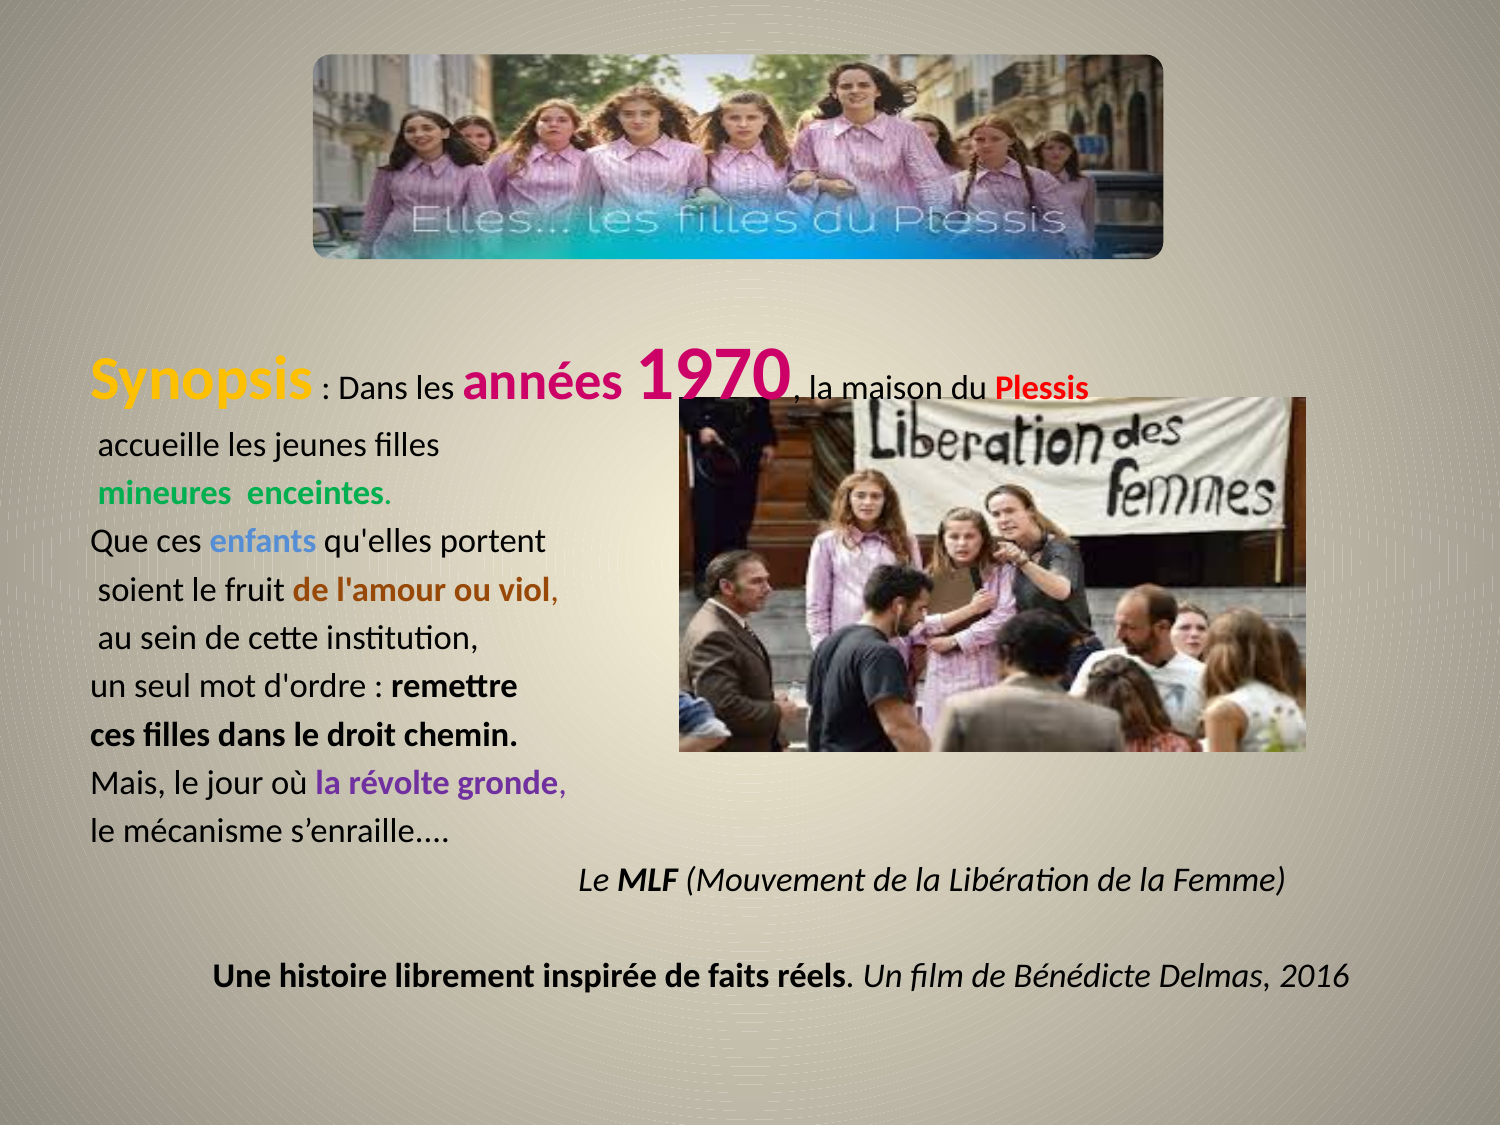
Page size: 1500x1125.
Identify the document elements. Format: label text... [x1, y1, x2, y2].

list Synopsis : Dans les années 1970, la maison du Plessis accueille les jeunes filles mineures enceintes. Que ces enfants qu'elles portent soient le fruit de l'amour ou viol, au sein de cette institution, un seul mot d'ordre : remettre ces filles dans le droit chemin. Mais, le jour où la révolte gronde, le mécanisme s’enraille.... Le MLF (Mouvement de la Libération de la Femme) Une histoire librement inspirée de faits réels. Un film de Bénédicte Delmas, 2016 [75, 314, 1425, 1005]
title [75, 45, 1425, 279]
picture [312, 54, 1164, 260]
picture [678, 396, 1306, 752]
